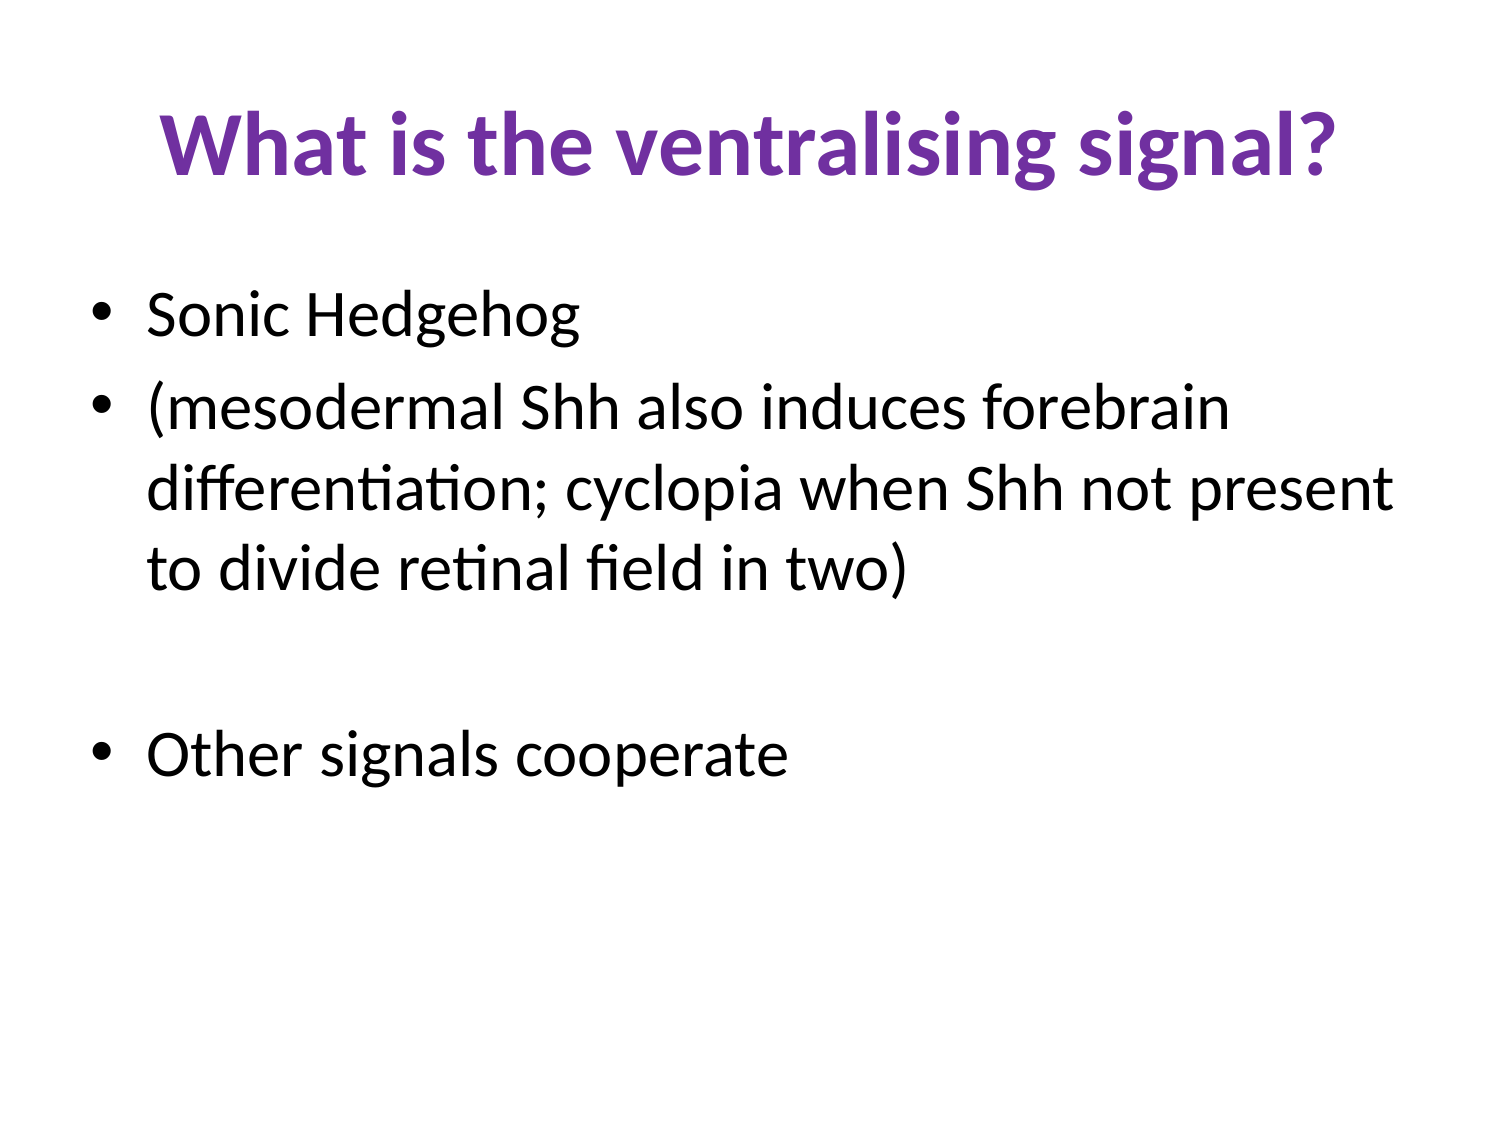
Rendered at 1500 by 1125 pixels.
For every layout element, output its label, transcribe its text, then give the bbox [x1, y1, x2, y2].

list Sonic Hedgehog (mesodermal Shh also induces forebrain differentiation; cyclopia when Shh not present to divide retinal field in two) Other signals cooperate [75, 262, 1425, 1005]
title What is the ventralising signal? [75, 45, 1425, 233]
